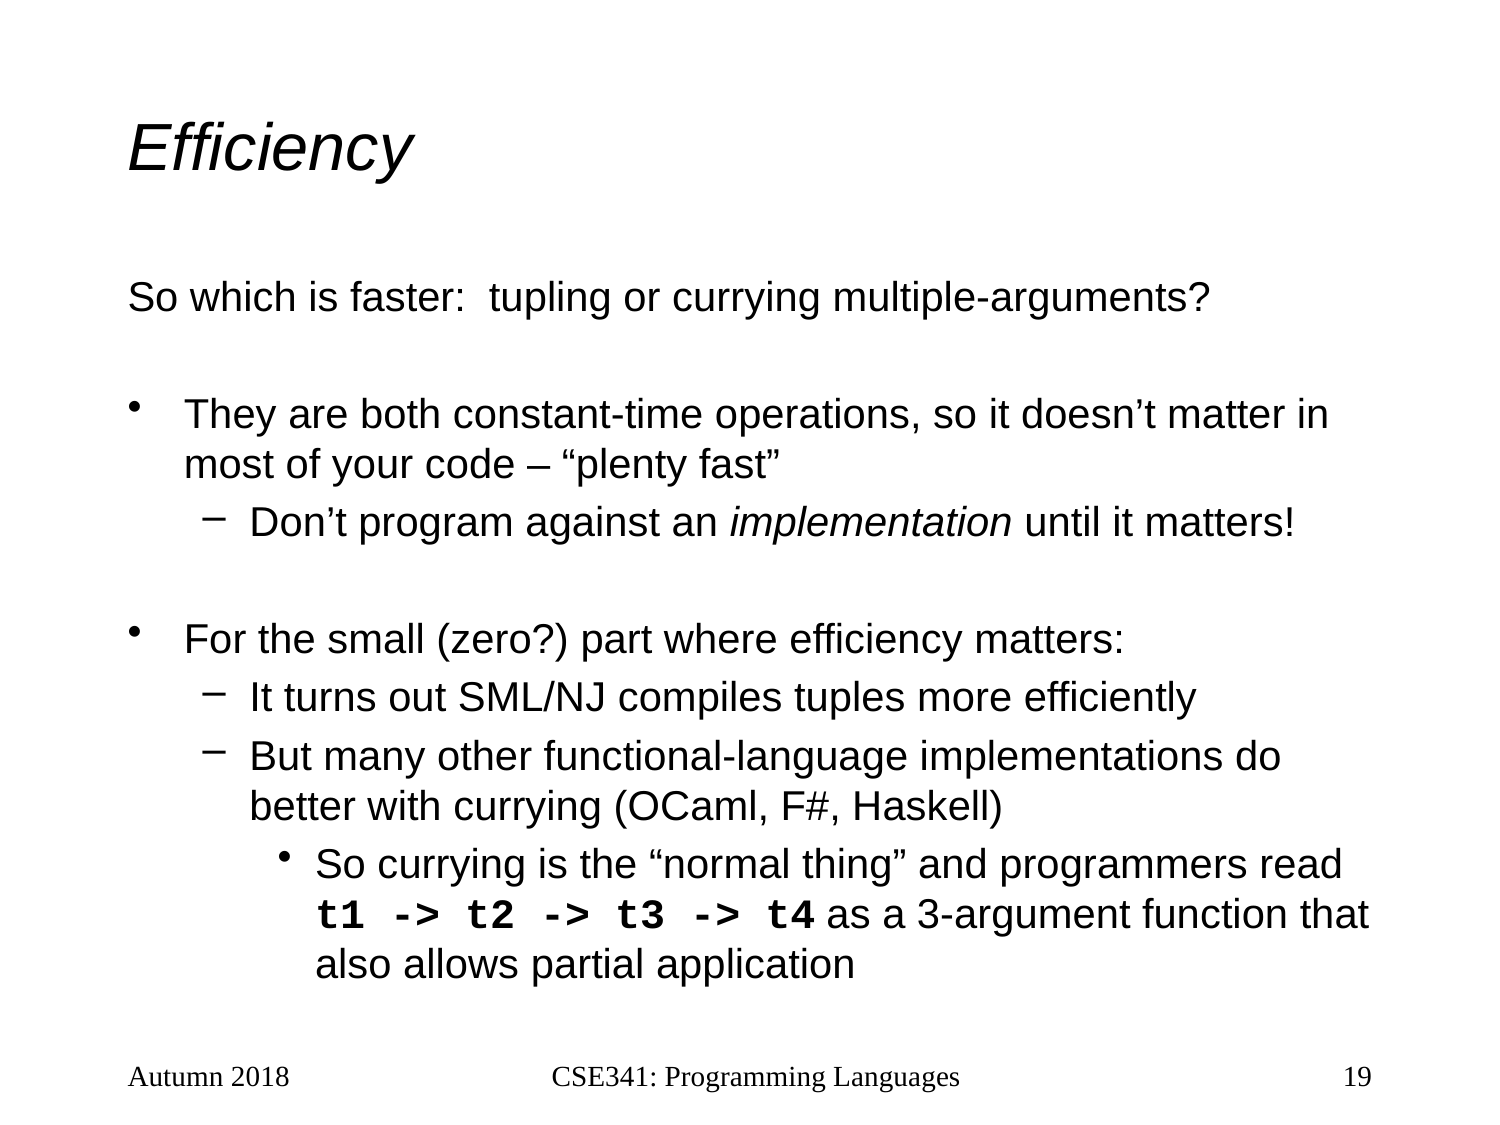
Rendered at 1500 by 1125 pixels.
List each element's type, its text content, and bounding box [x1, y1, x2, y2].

footer CSE341: Programming Languages [474, 1049, 1038, 1125]
slide_number 19 [1074, 1049, 1388, 1125]
slide_number Autumn 2018 [112, 1049, 426, 1125]
list So which is faster: tupling or currying multiple-arguments? They are both constant-time operations, so it doesn’t matter in most of your code – “plenty fast” Don’t program against an implementation until it matters! For the small (zero?) part where efficiency matters: It turns out SML/NJ compiles tuples more efficiently But many other functional-language implementations do better with currying (OCaml, F#, Haskell) So currying is the “normal thing” and programmers read t1 -> t2 -> t3 -> t4 as a 3-argument function that also allows partial application [112, 262, 1388, 1001]
title Efficiency [112, 49, 1388, 238]
